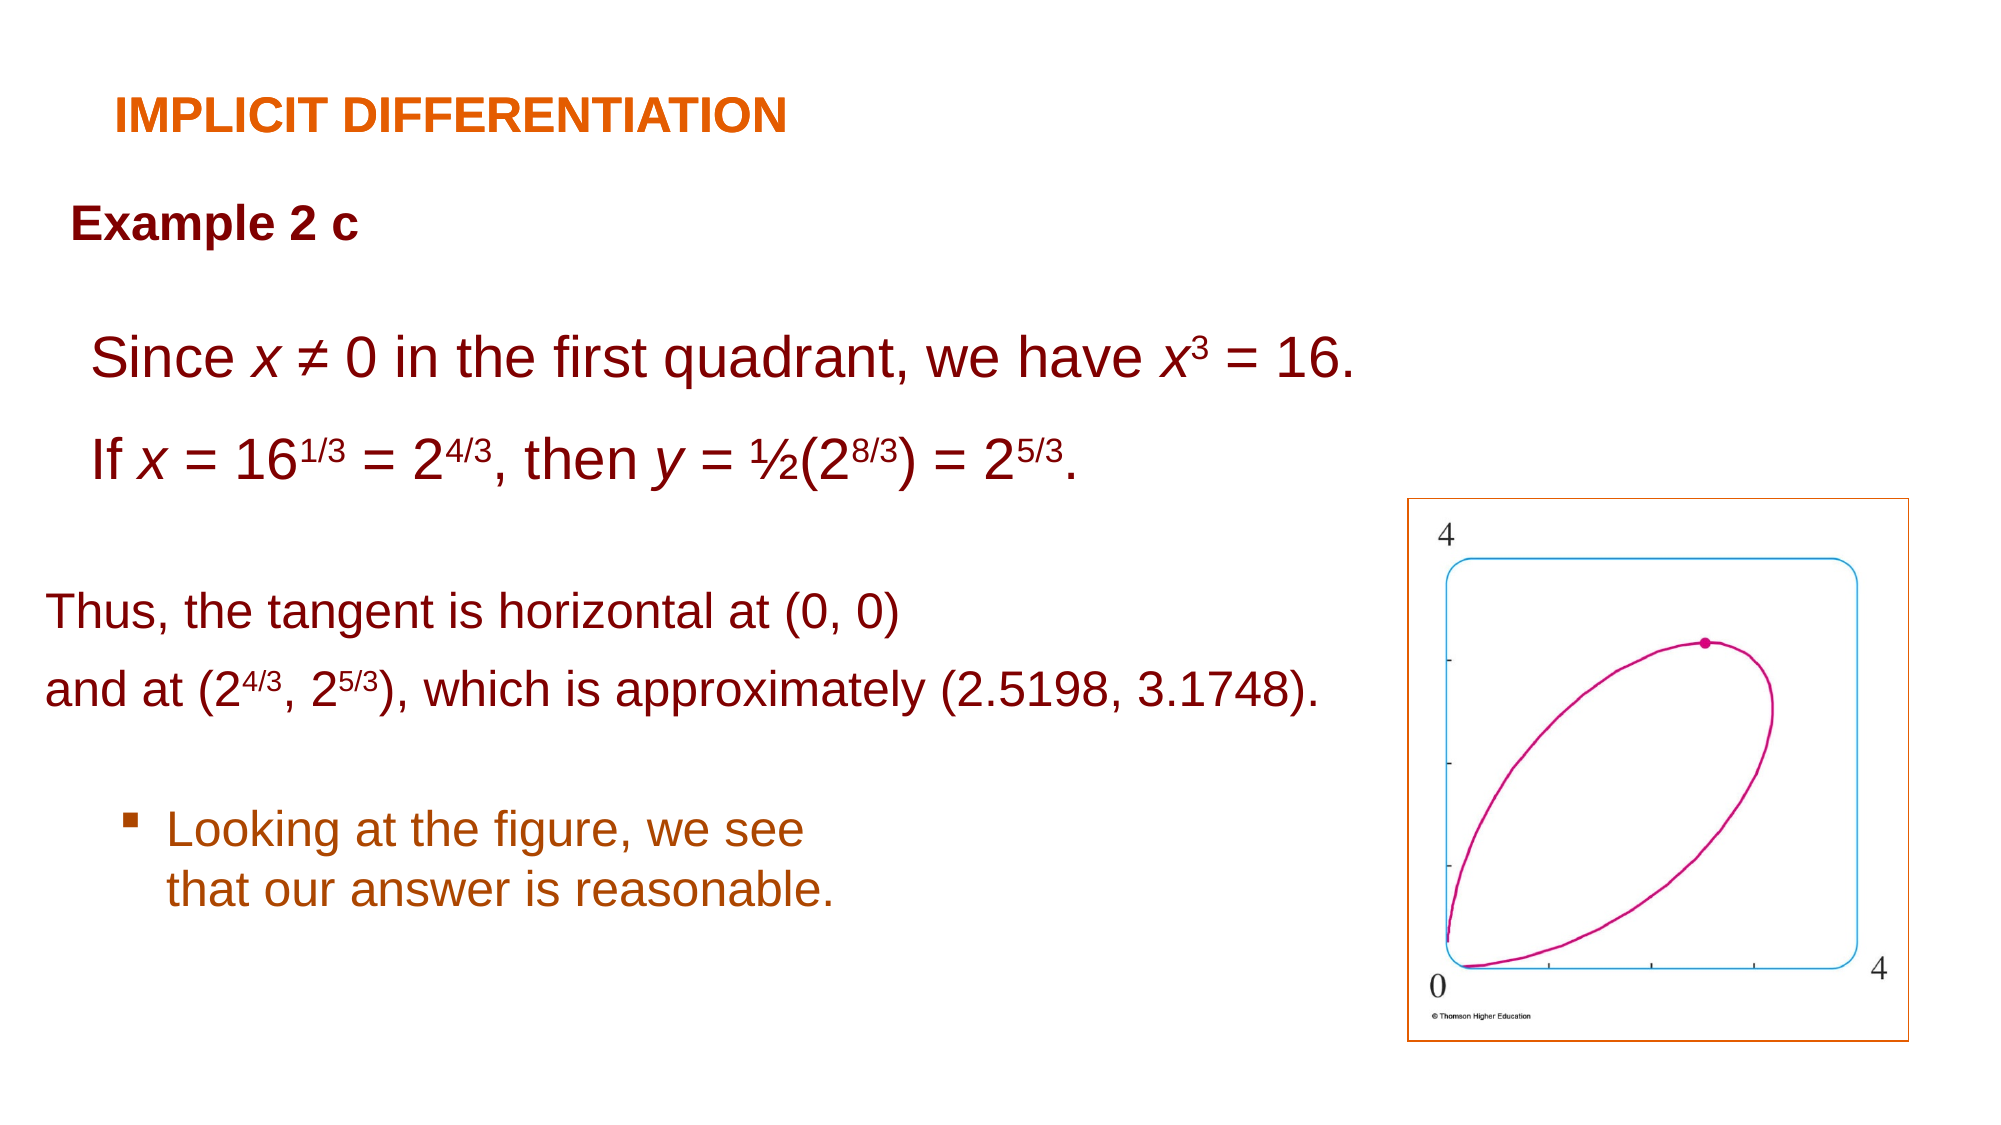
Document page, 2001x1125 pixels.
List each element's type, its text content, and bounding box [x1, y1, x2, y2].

text_box Thus, the tangent is horizontal at (0, 0) and at (24/3, 25/3), which is approximately (2.5198, 3.1748). Looking at the figure, we see that our answer is reasonable. [29, 553, 1387, 946]
text_box Example 2 c [55, 182, 518, 258]
picture [1429, 517, 1888, 1023]
text_box [1407, 498, 1909, 1042]
text_box Since x ≠ 0 in the first quadrant, we have x3 = 16. If x = 161/3 = 24/3, then y = ½(28/3) = 25/3. [74, 290, 1821, 535]
text_box IMPLICIT DIFFERENTIATION [99, 63, 1187, 150]
